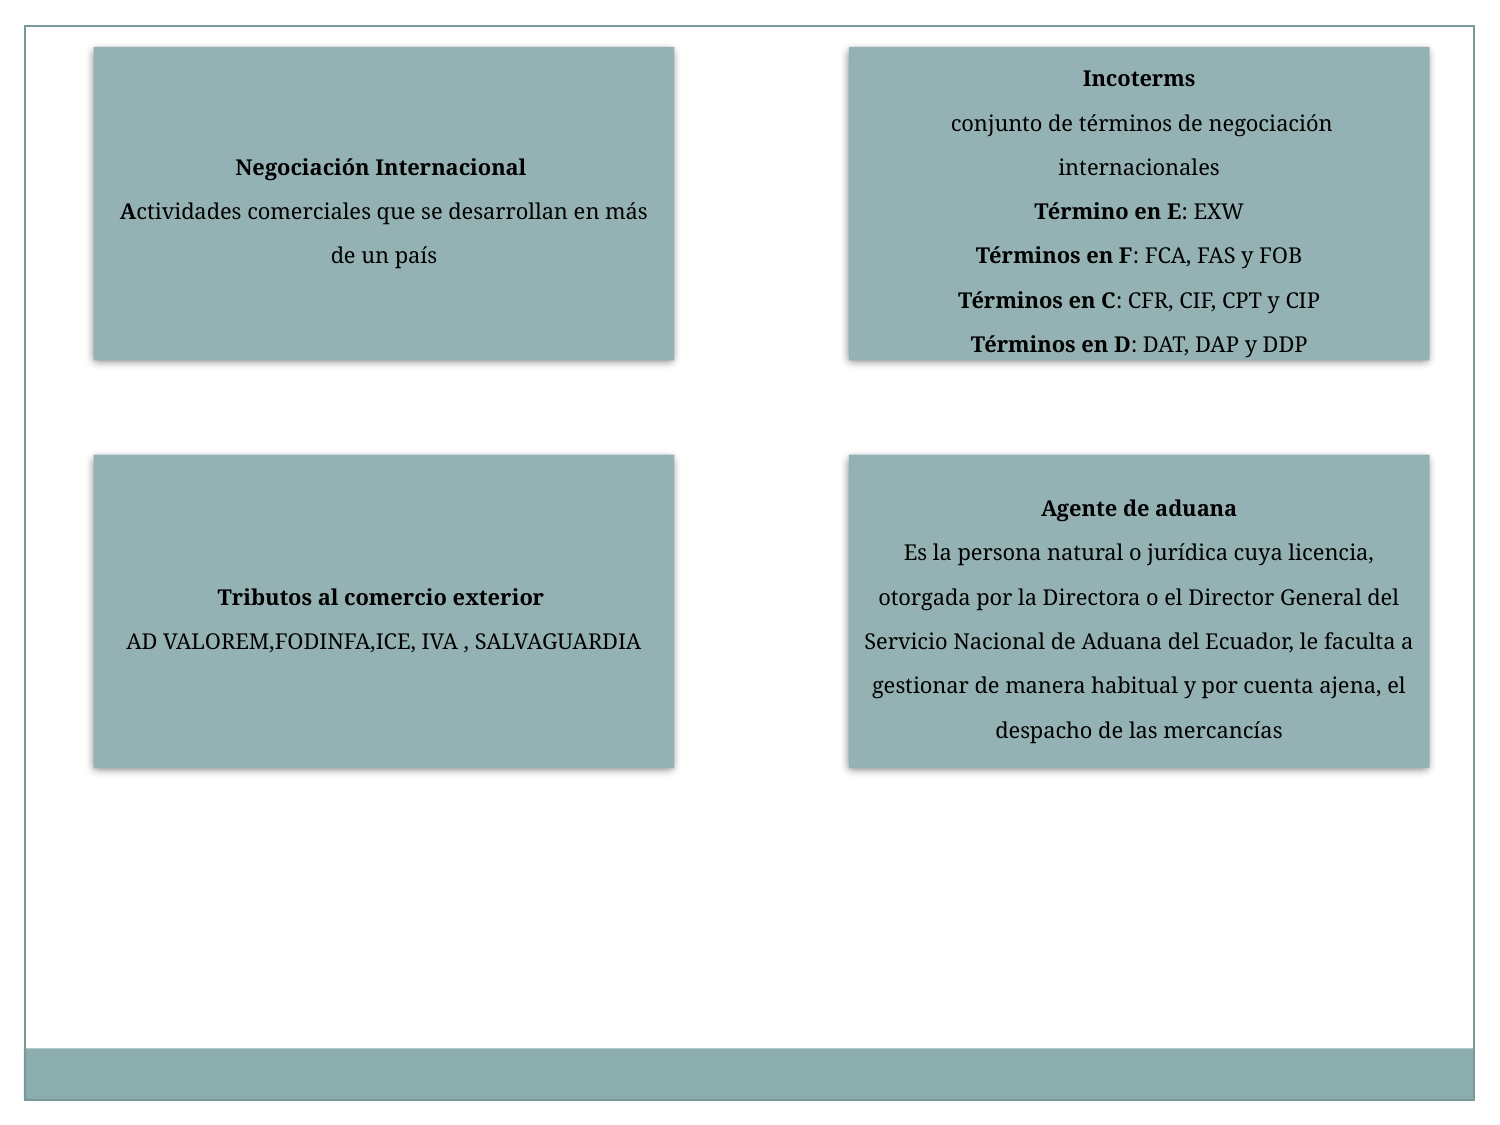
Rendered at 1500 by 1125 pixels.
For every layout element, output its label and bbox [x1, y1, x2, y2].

text_box [93, 46, 1430, 1055]
